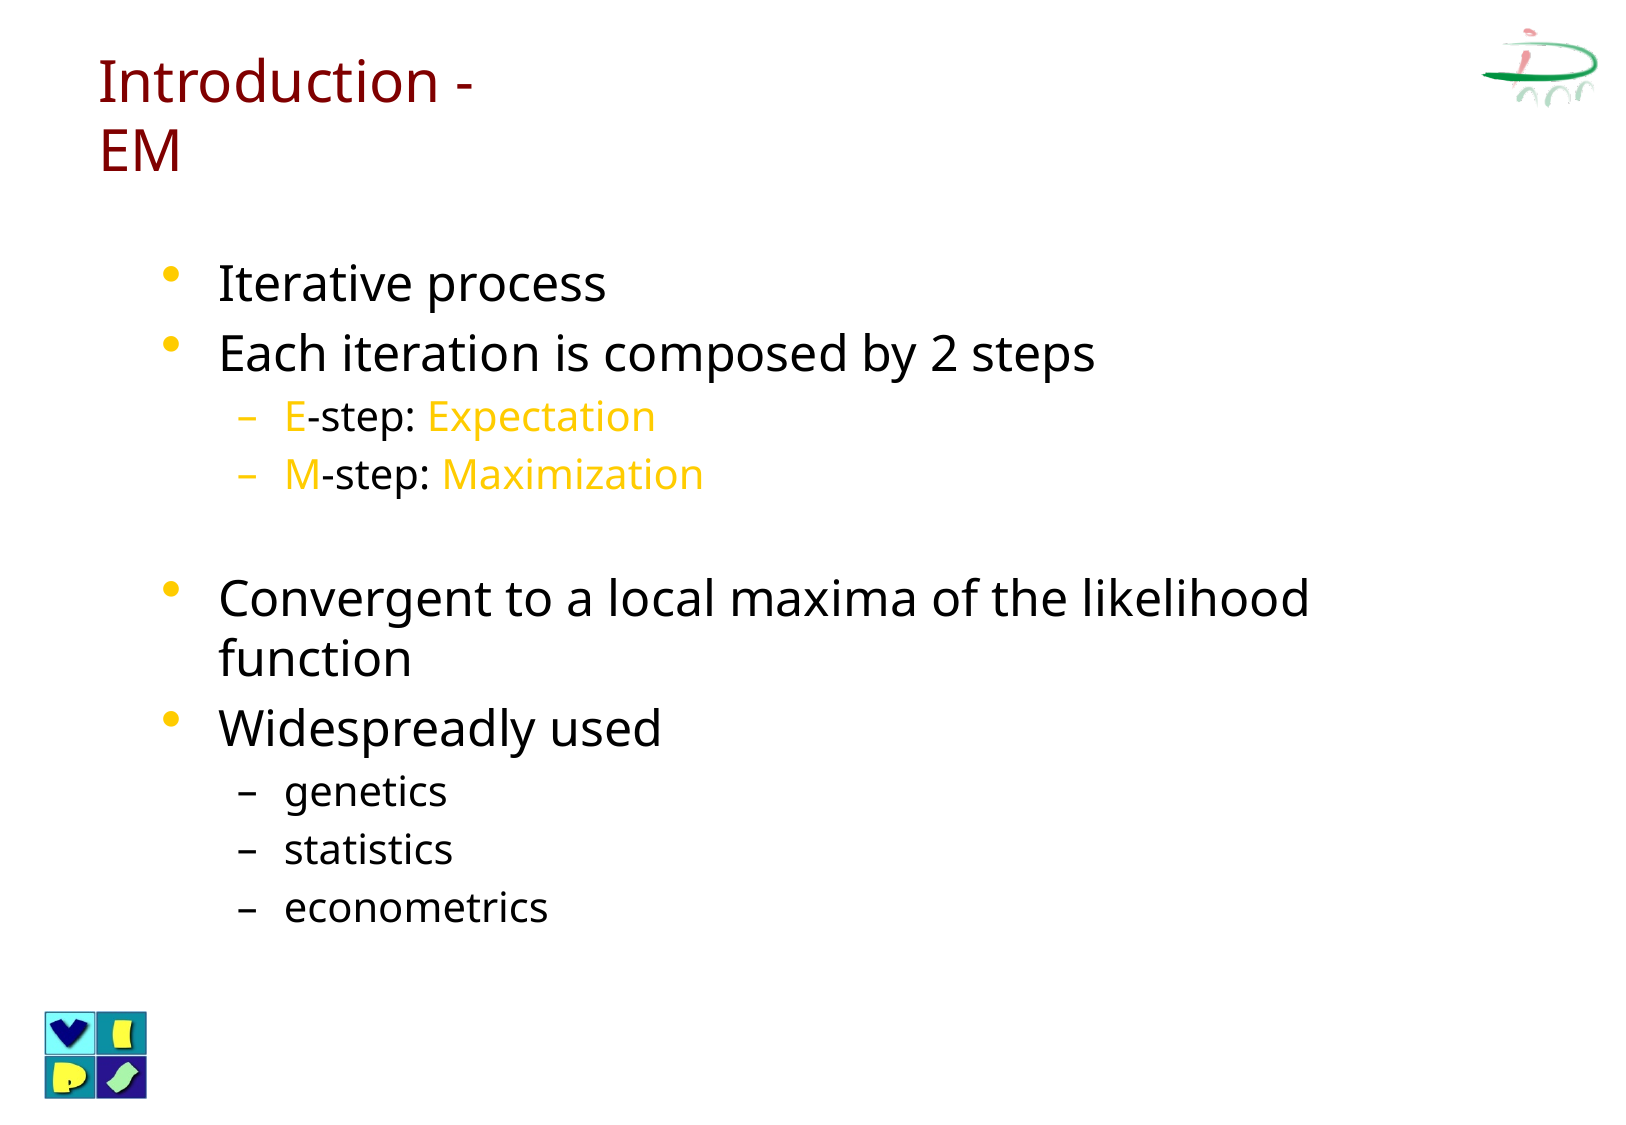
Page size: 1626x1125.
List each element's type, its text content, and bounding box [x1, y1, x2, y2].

title Introduction - EM [83, 42, 1547, 185]
picture [44, 1011, 147, 1099]
picture [1481, 28, 1598, 108]
list Iterative process Each iteration is composed by 2 steps E-step: Expectation M-step: Maximization Convergent to a local maxima of the likelihood function Widespreadly used genetics statistics econometrics [146, 243, 1517, 1024]
